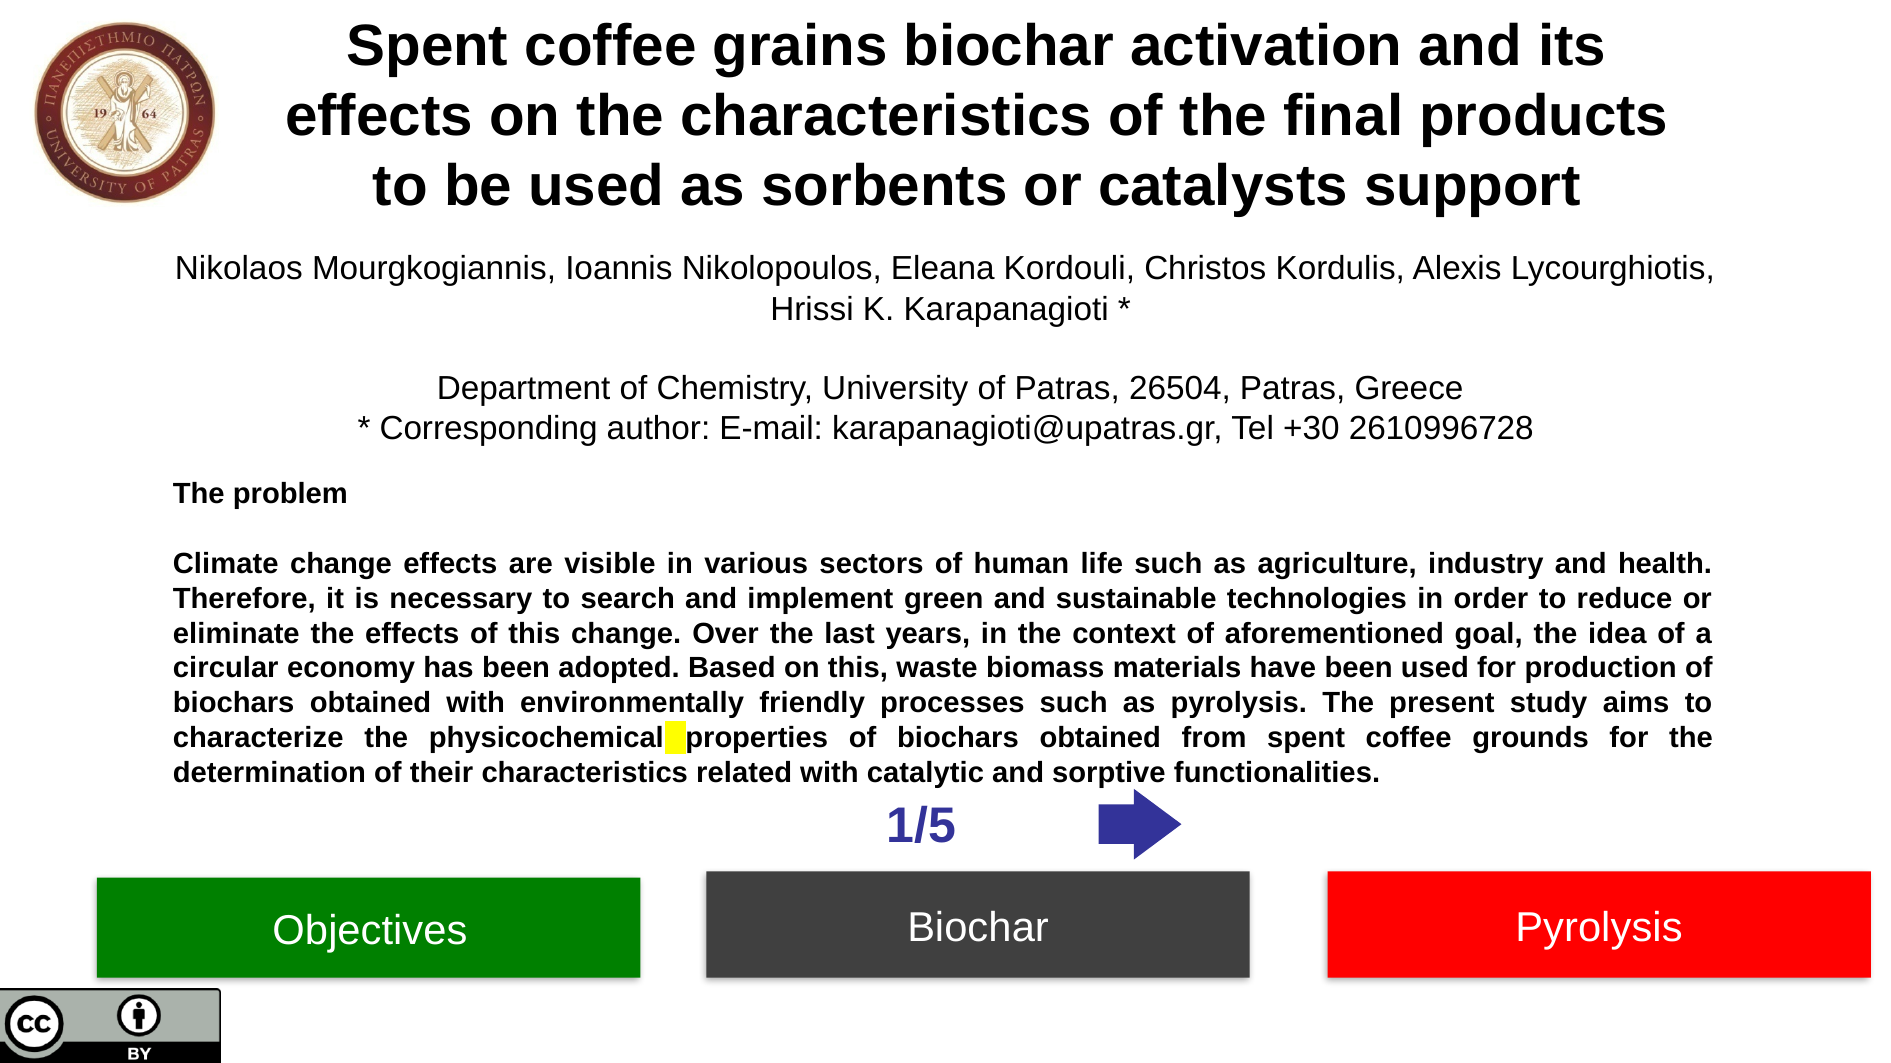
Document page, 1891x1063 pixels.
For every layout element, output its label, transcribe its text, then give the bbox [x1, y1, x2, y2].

text_box [1098, 788, 1182, 860]
picture [0, 988, 221, 1063]
picture [0, 0, 249, 238]
text_box Spent coffee grains biochar activation and its effects on the characteristics of the final products to be used as sorbents or catalysts support [253, 0, 1707, 225]
text_box The problem Climate change effects are visible in various sectors of human life such as agriculture, industry and health. Therefore, it is necessary to search and implement green and sustainable technologies in order to reduce or eliminate the effects of this change. Over the last years, in the context of aforementioned goal, the idea of a circular economy has been adopted. Based on this, waste biomass materials have been used for production of biochars obtained with environmentally friendly processes such as pyrolysis. The present study aims to characterize the physicochemical properties of biochars obtained from spent coffee grounds for the determination of their characteristics related with catalytic and sorptive functionalities. [158, 466, 1729, 766]
text_box Pyrolysis [1327, 871, 1871, 978]
text_box Nikolaos Mourgkogiannis, Ioannis Nikolopoulos, Eleana Kordouli, Christos Kordulis, Alexis Lycourghiotis, Hrissi K. Karapanagioti * Department of Chemistry, University of Patras, 26504, Patras, Greece * Corresponding author: E-mail: karapanagioti@upatras.gr, Tel +30 2610996728 [59, 239, 1843, 454]
text_box Objectives [96, 877, 641, 978]
text_box Biochar [706, 871, 1250, 978]
text_box 1/5 [732, 784, 1111, 860]
